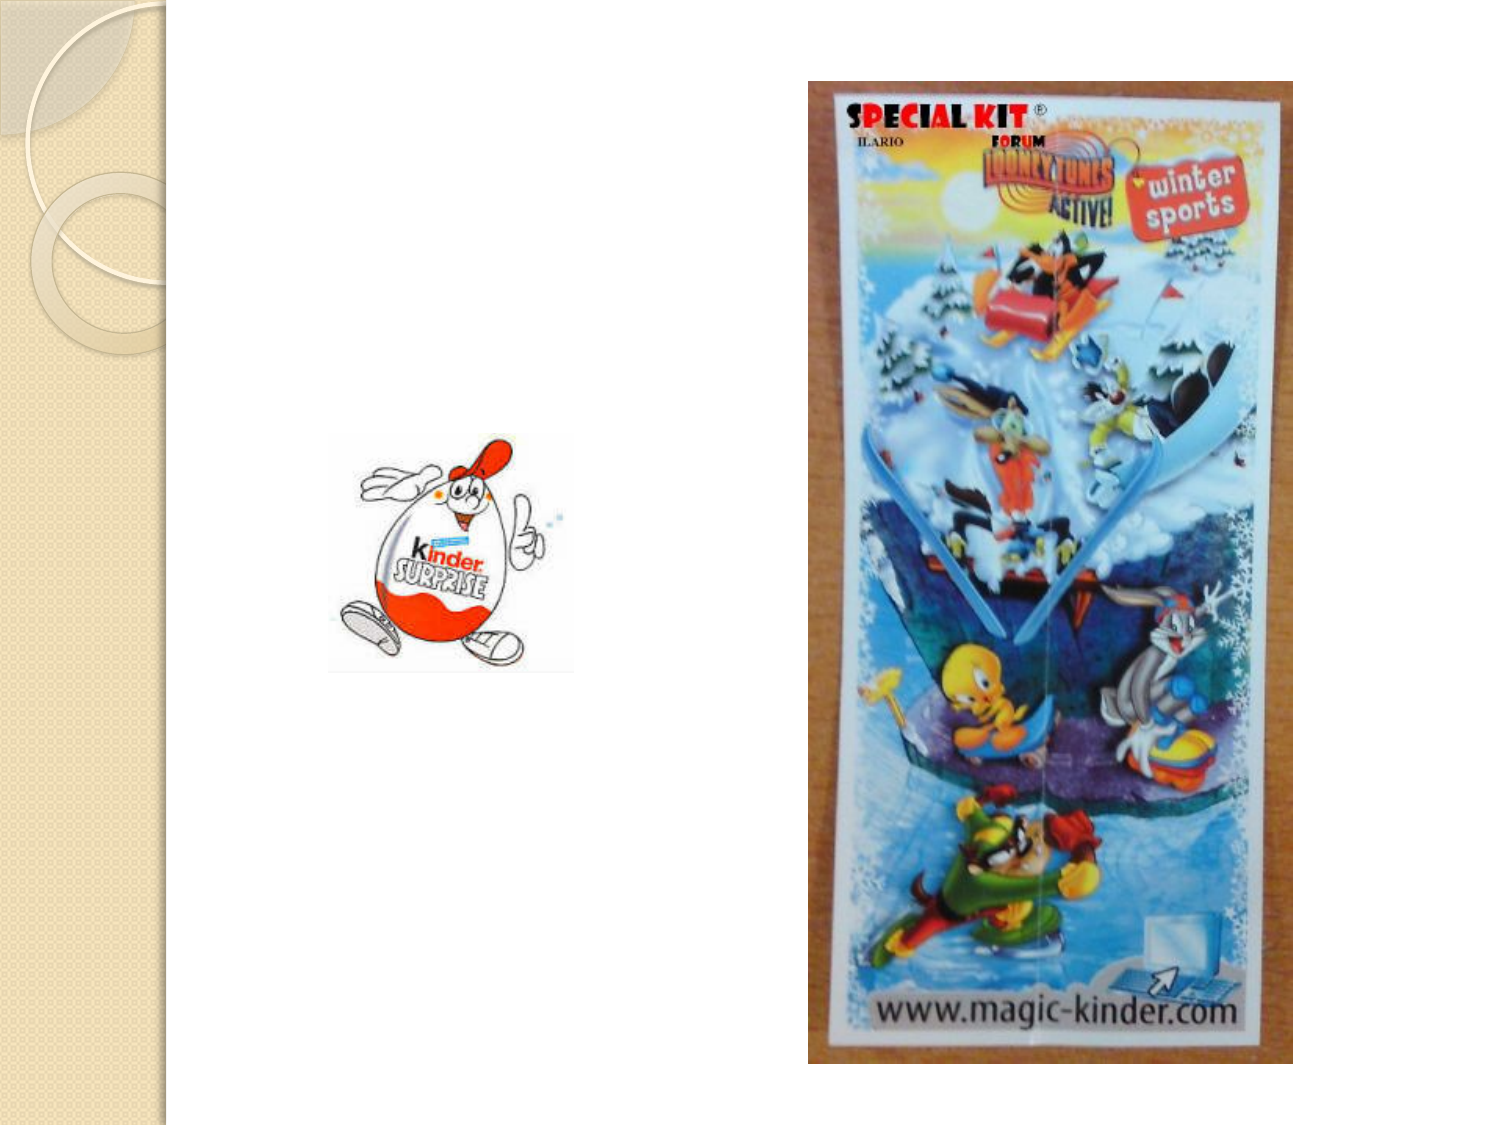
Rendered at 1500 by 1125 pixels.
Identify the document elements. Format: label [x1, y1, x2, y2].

picture [808, 81, 1294, 1064]
picture [327, 433, 574, 673]
